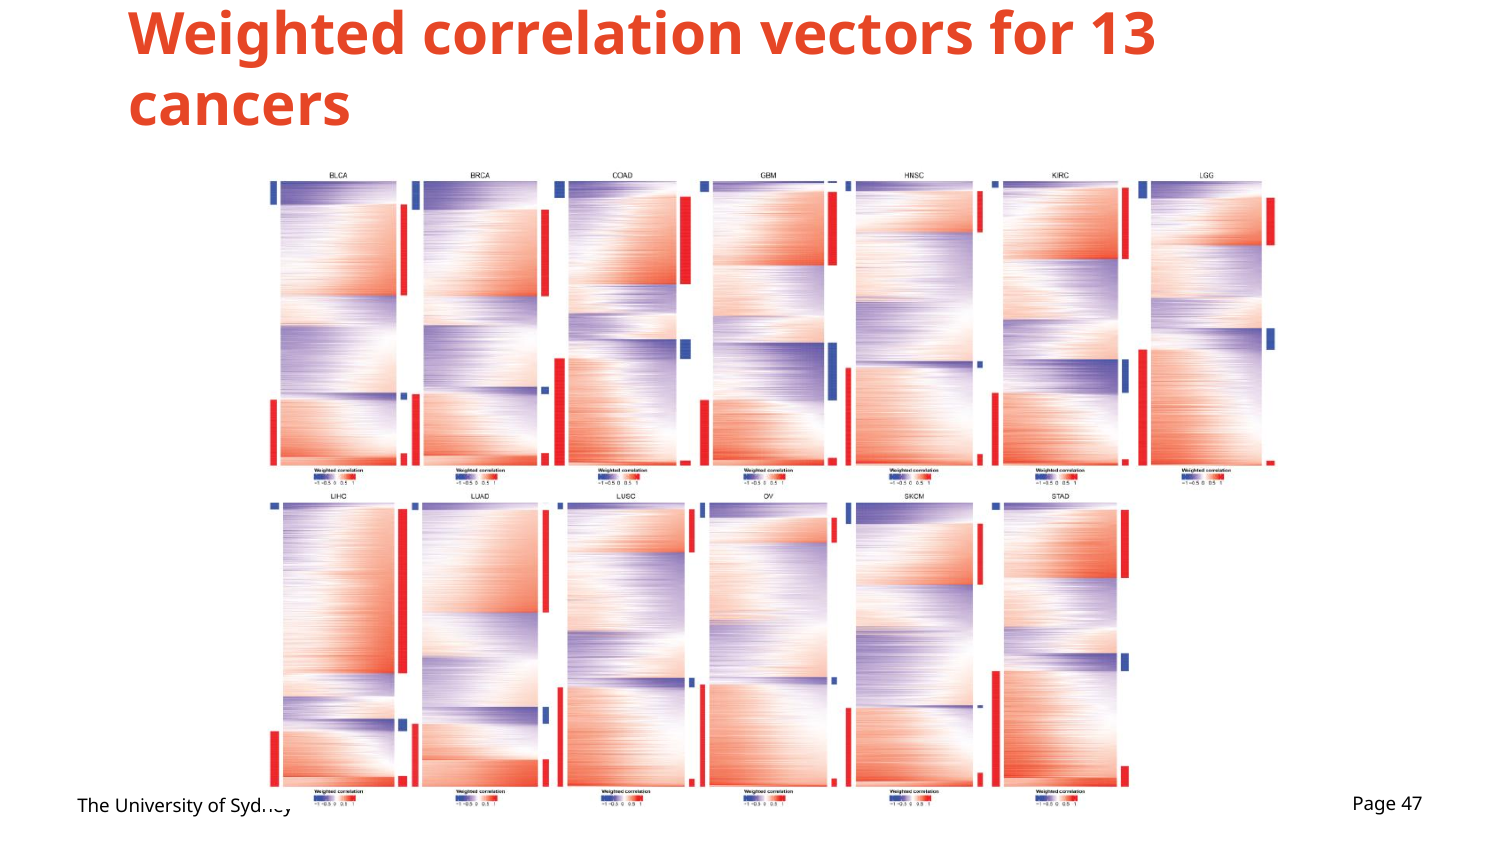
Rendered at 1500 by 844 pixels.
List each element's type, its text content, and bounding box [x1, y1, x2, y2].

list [260, 166, 1287, 809]
title Weighted correlation vectors for 13 cancers [113, 0, 1407, 149]
